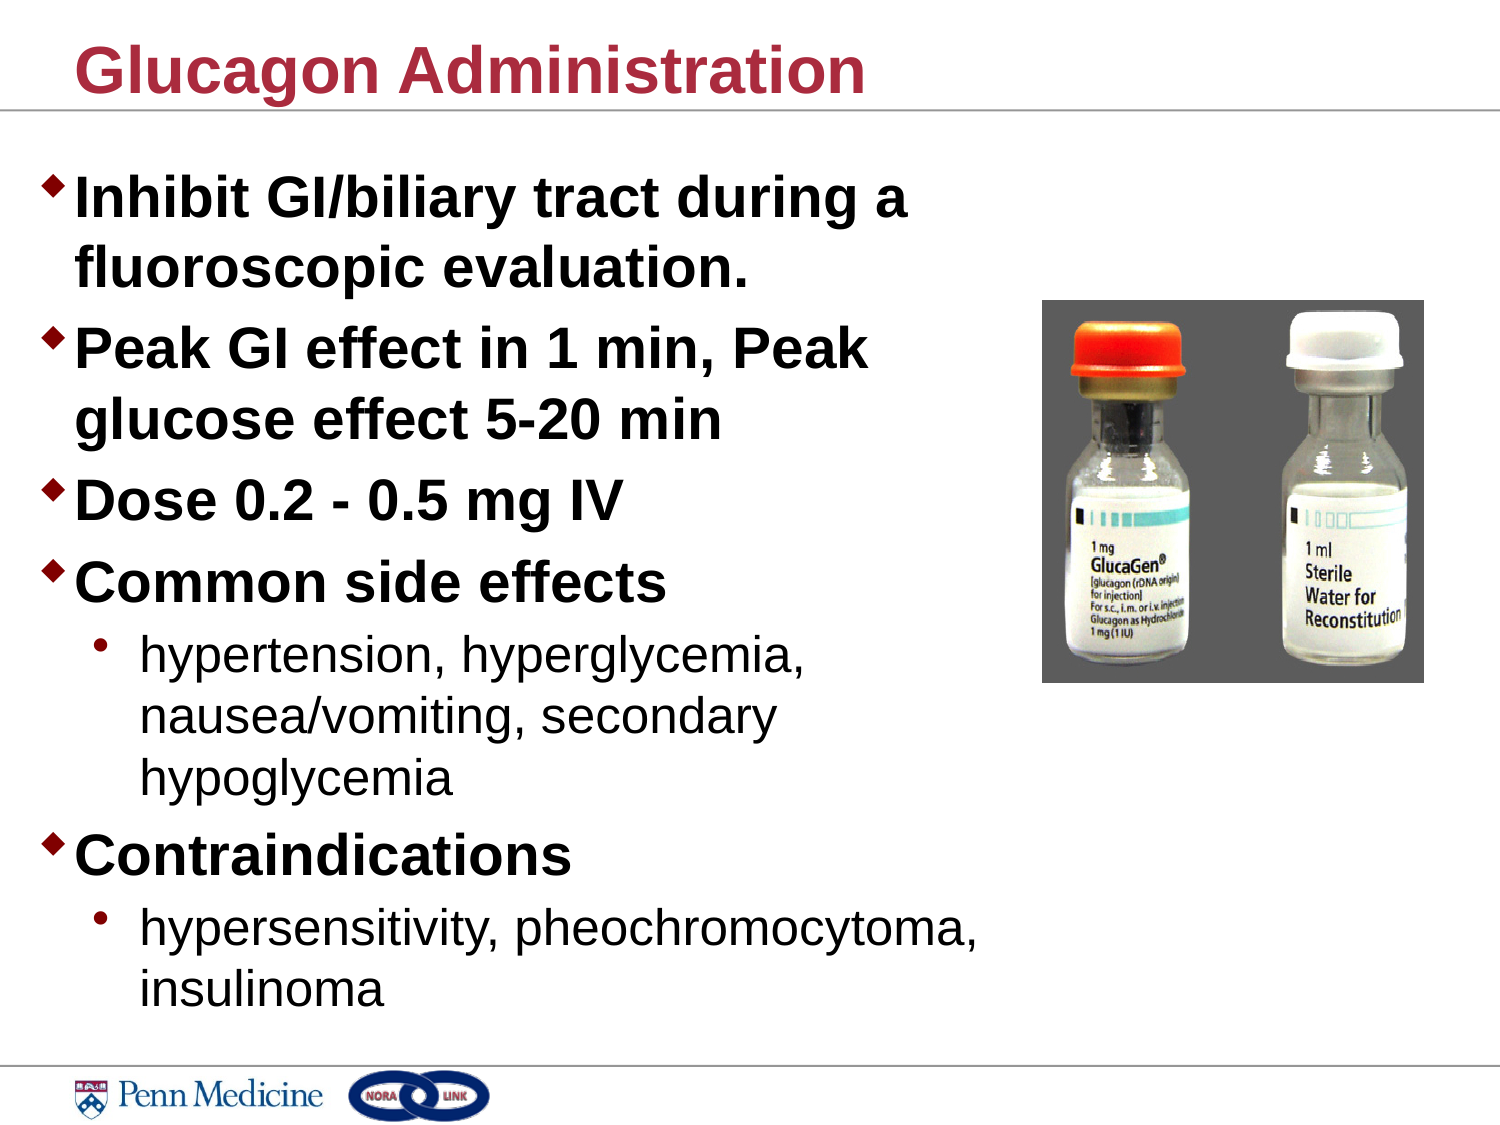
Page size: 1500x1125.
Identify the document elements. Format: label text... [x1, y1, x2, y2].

title Glucagon Administration [74, 14, 1473, 107]
picture [69, 1076, 331, 1121]
list Inhibit GI/biliary tract during a fluoroscopic evaluation. Peak GI effect in 1 min, Peak glucose effect 5-20 min Dose 0.2 - 0.5 mg IV Common side effects hypertension, hyperglycemia, nausea/vomiting, secondary hypoglycemia Contraindications hypersensitivity, pheochromocytoma, insulinoma [36, 142, 1032, 1036]
picture [1041, 300, 1425, 683]
picture [348, 1070, 490, 1122]
